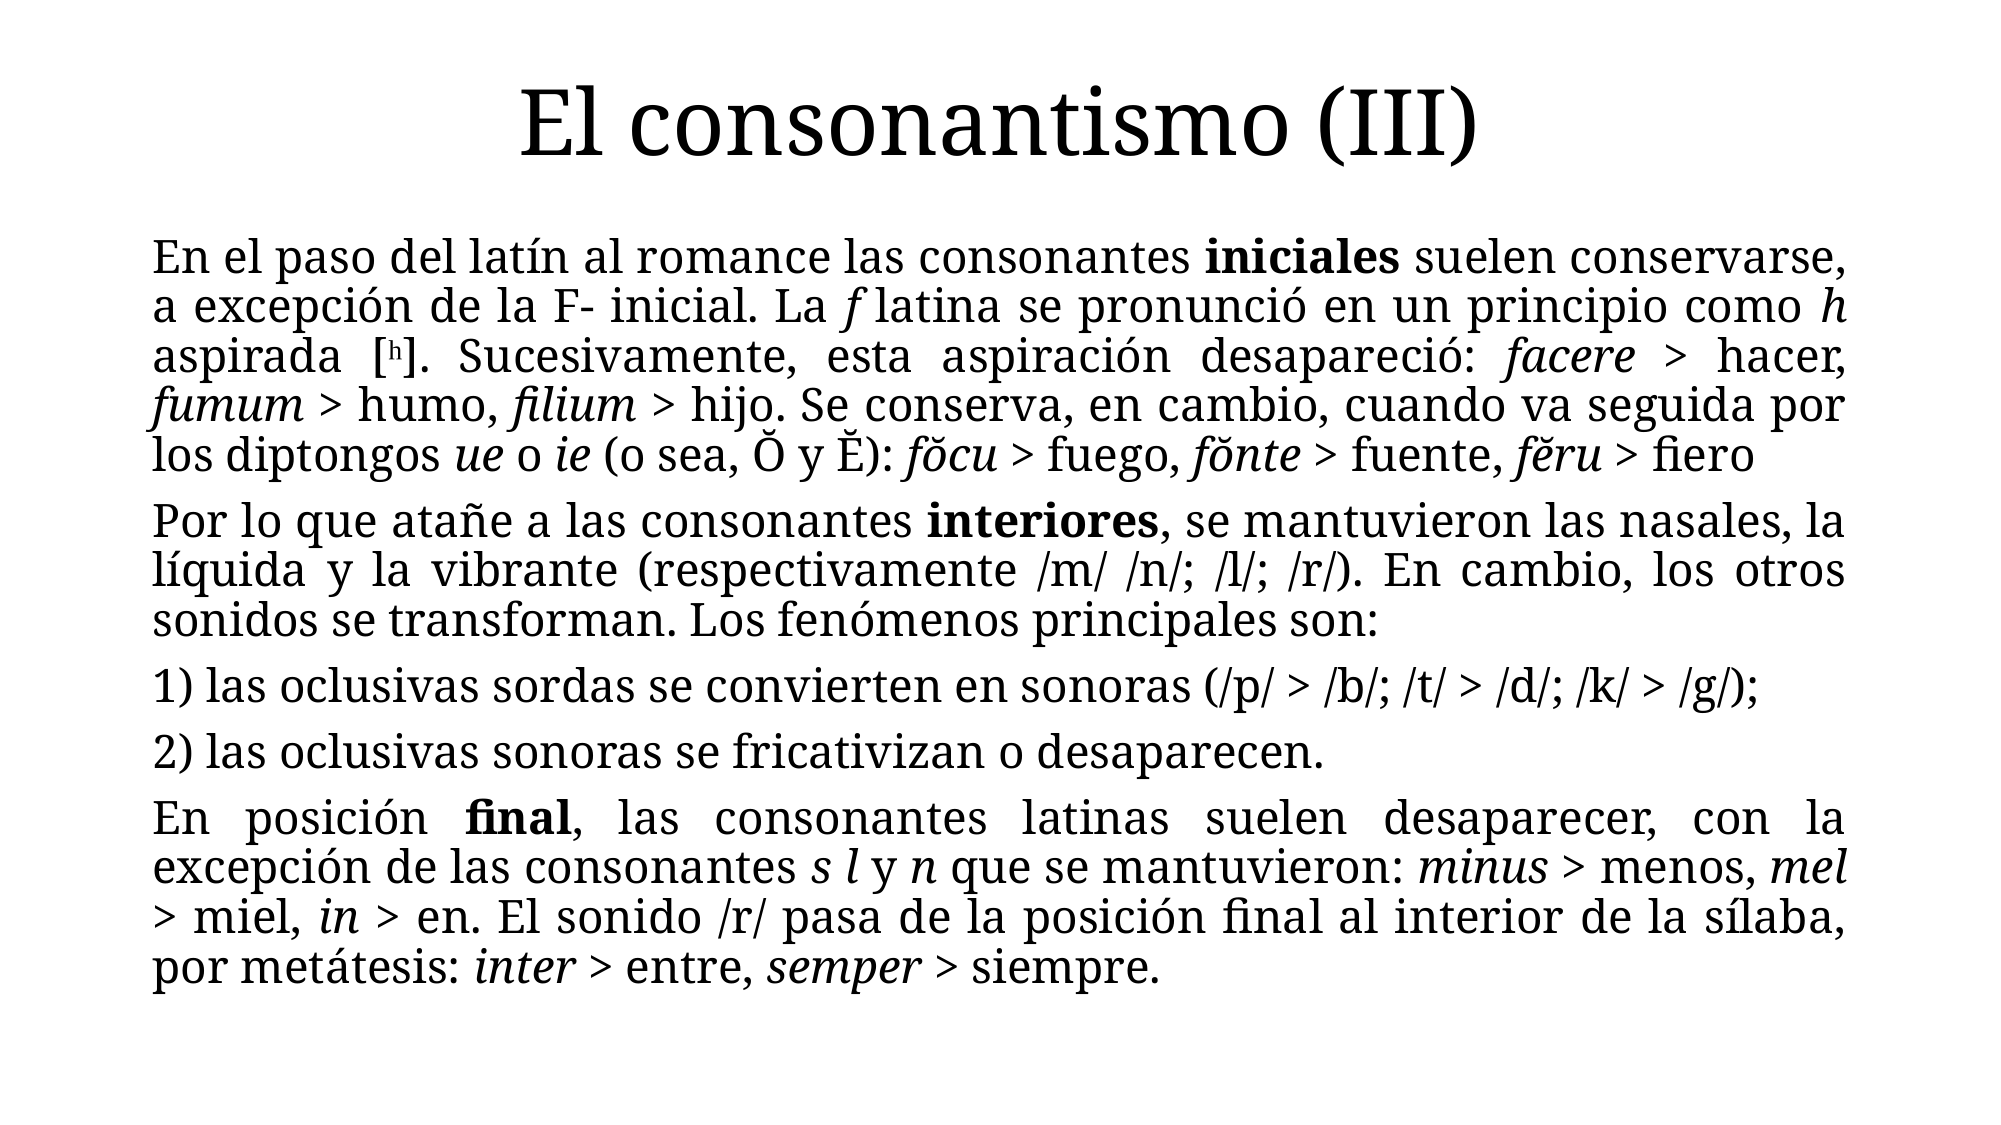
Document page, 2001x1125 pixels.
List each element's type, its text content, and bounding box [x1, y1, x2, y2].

list En el paso del latín al romance las consonantes iniciales suelen conservarse, a excepción de la F- inicial. La f latina se pronunció en un principio como h aspirada [ʰ]. Sucesivamente, esta aspiración desapareció: facere > hacer, fumum > humo, filium > hijo. Se conserva, en cambio, cuando va seguida por los diptongos ue o ie (o sea, Ŏ y Ĕ): fŏcu > fuego, fŏnte > fuente, fĕru > fiero Por lo que atañe a las consonantes interiores, se mantuvieron las nasales, la líquida y la vibrante (respectivamente /m/ /n/; /l/; /r/). En cambio, los otros sonidos se transforman. Los fenómenos principales son: 1) las oclusivas sordas se convierten en sonoras (/p/ > /b/; /t/ > /d/; /k/ > /g/); 2) las oclusivas sonoras se fricativizan o desaparecen. En posición final, las consonantes latinas suelen desaparecer, con la excepción de las consonantes s l y n que se mantuvieron: minus > menos, mel > miel, in > en. El sonido /r/ pasa de la posición final al interior de la sílaba, por metátesis: inter > entre, semper > siempre. [137, 226, 1863, 1014]
title El consonantismo (III) [137, 59, 1863, 193]
